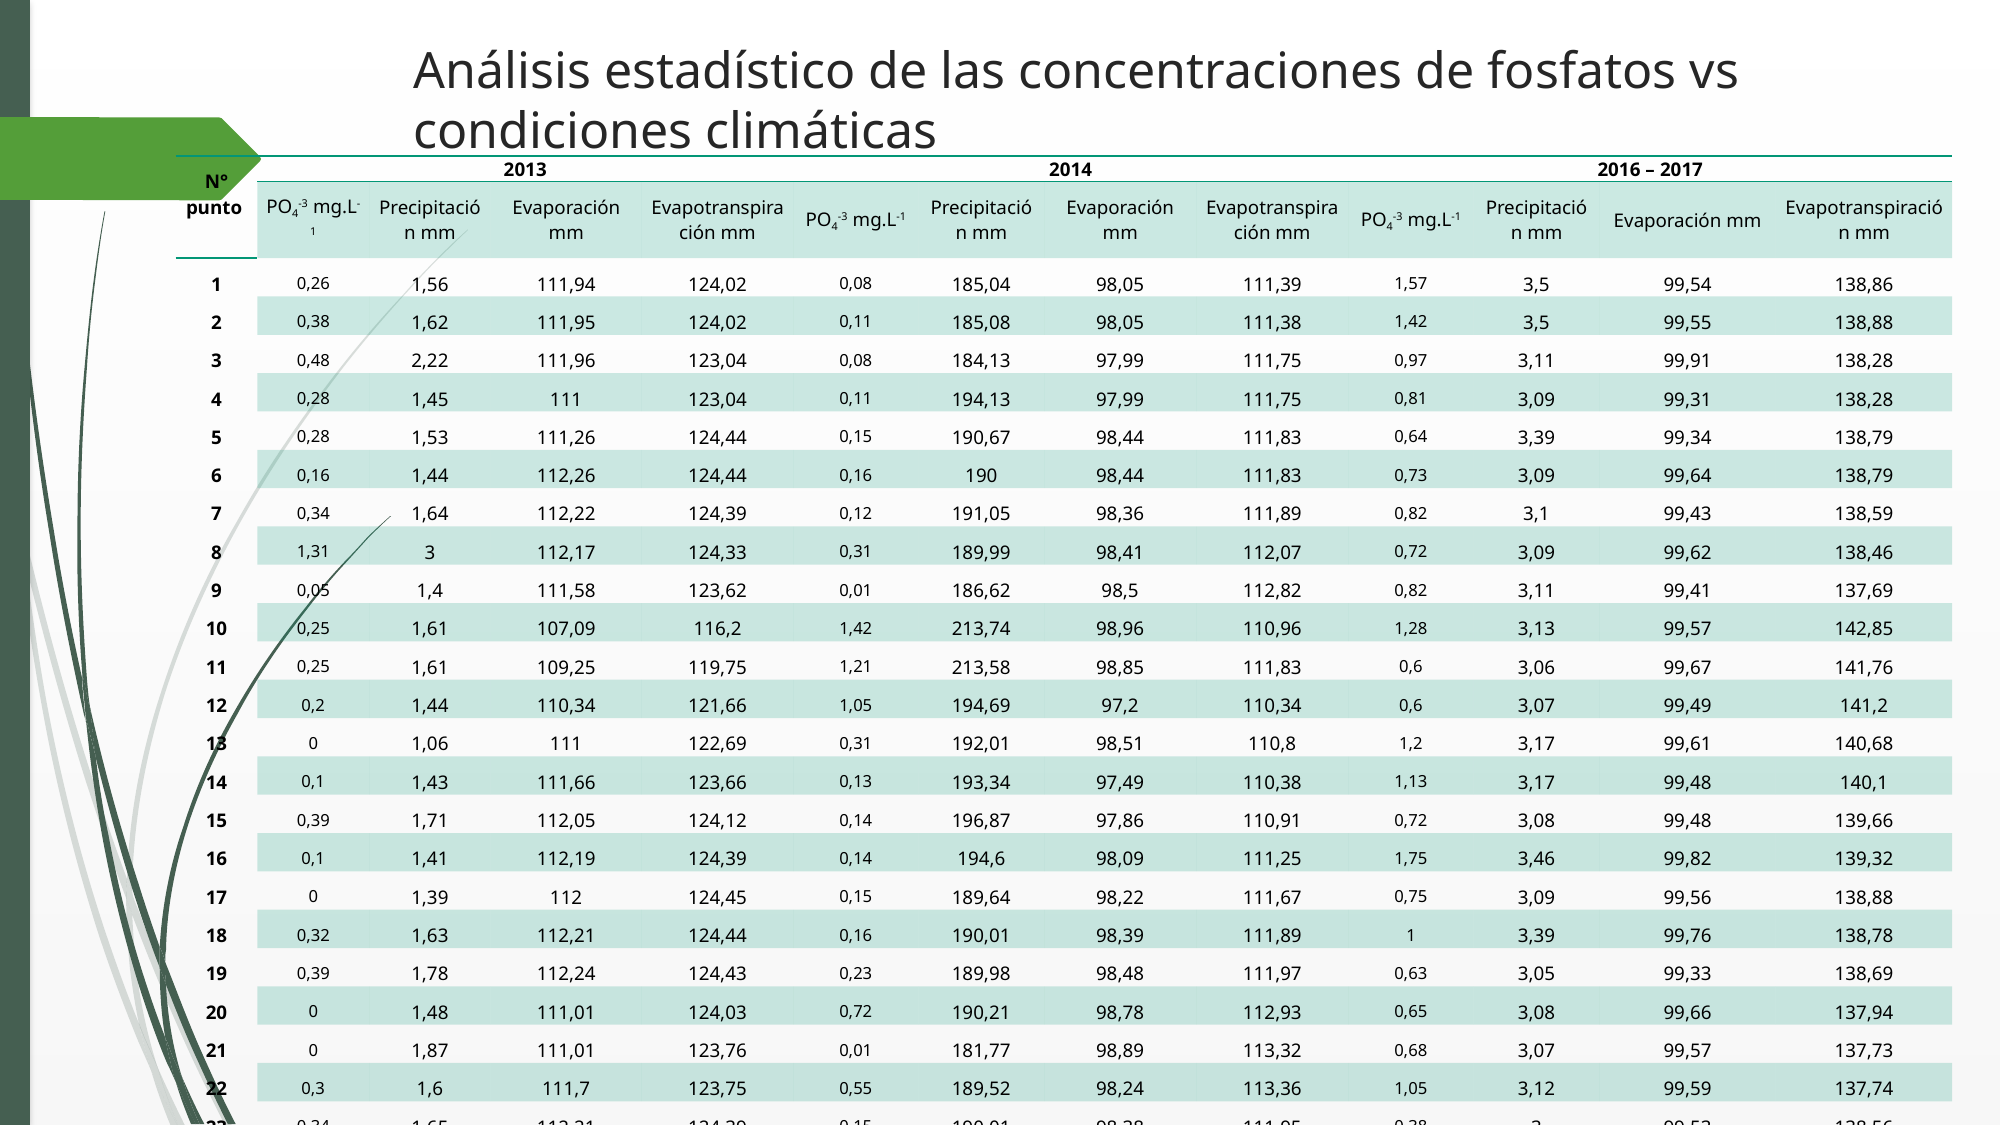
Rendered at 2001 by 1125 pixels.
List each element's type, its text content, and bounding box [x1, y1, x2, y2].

table_cell 111,89 [1196, 488, 1348, 526]
table_cell 3,1 [1474, 488, 1599, 526]
table_cell 124,44 [642, 910, 793, 948]
table_cell 99,76 [1599, 910, 1776, 948]
table_cell 3,09 [1474, 373, 1599, 411]
table_cell 1,53 [369, 411, 491, 450]
table_cell 110,38 [1196, 756, 1348, 795]
table_cell 111,97 [1196, 948, 1348, 986]
table_cell 185,04 [919, 258, 1044, 296]
table_cell 111,38 [1196, 296, 1348, 335]
table_cell 1,43 [369, 756, 491, 795]
table_cell 99,64 [1599, 450, 1776, 488]
table_cell 3,13 [1474, 603, 1599, 641]
table_cell 1,65 [369, 1101, 491, 1125]
table_cell 111,66 [491, 756, 642, 795]
table_cell 0,55 [793, 1063, 919, 1101]
table_cell 0,25 [257, 603, 369, 641]
table_cell 98,96 [1044, 603, 1196, 641]
table_cell 3,5 [1474, 258, 1599, 296]
table_cell Evaporación mm [1044, 182, 1196, 258]
table_cell 1,21 [793, 641, 919, 680]
table_cell 99,61 [1599, 718, 1776, 756]
table_cell 1,64 [369, 488, 491, 526]
table_cell 124,44 [642, 411, 793, 450]
table_cell 6 [176, 450, 257, 488]
table_cell 16 [176, 833, 257, 871]
table_cell 99,54 [1599, 258, 1776, 296]
table_cell 138,88 [1776, 871, 1952, 910]
table_cell 138,79 [1776, 450, 1952, 488]
table_cell 0,14 [793, 833, 919, 871]
table_cell 190 [919, 450, 1044, 488]
table_cell 3,09 [1474, 450, 1599, 488]
table_cell 0,3 [257, 1063, 369, 1101]
table_cell 1,61 [369, 641, 491, 680]
table_cell 0,16 [793, 450, 919, 488]
table_cell 97,86 [1044, 795, 1196, 833]
table_cell 137,69 [1776, 565, 1952, 603]
table_cell 0,97 [1348, 335, 1474, 373]
table_cell 191,05 [919, 488, 1044, 526]
table_cell 0,25 [257, 641, 369, 680]
table_header 2014 [793, 157, 1348, 181]
table_cell Precipitación mm [1474, 182, 1599, 258]
table_cell 111,7 [491, 1063, 642, 1101]
table_cell 111,01 [491, 986, 642, 1025]
table_cell 0,81 [1348, 373, 1474, 411]
table_cell 124,03 [642, 986, 793, 1025]
table_cell 124,39 [642, 488, 793, 526]
table_cell 99,66 [1599, 986, 1776, 1025]
table_cell 98,44 [1044, 411, 1196, 450]
table_cell 121,66 [642, 680, 793, 718]
table_cell 3,05 [1474, 948, 1599, 986]
table_cell 99,59 [1599, 1063, 1776, 1101]
table_cell 0,08 [793, 258, 919, 296]
table_cell 3,5 [1474, 296, 1599, 335]
table_cell 0,01 [793, 1025, 919, 1063]
table_cell 99,56 [1599, 871, 1776, 910]
table_cell Precipitación mm [369, 182, 491, 258]
table_cell 10 [176, 603, 257, 641]
table_cell 0,38 [257, 296, 369, 335]
table_cell 0,15 [793, 411, 919, 450]
title Análisis estadístico de las concentraciones de fosfatos vs condiciones climáticas [398, 31, 1861, 155]
table_cell 112,24 [491, 948, 642, 986]
table_cell 99,48 [1599, 795, 1776, 833]
table_cell 141,2 [1776, 680, 1952, 718]
table_cell 0,6 [1348, 680, 1474, 718]
table_cell 194,6 [919, 833, 1044, 871]
table_cell 0,11 [793, 296, 919, 335]
table_cell 0,6 [1348, 641, 1474, 680]
table_cell 112,22 [491, 488, 642, 526]
table_cell 111,01 [491, 1025, 642, 1063]
table_cell 99,57 [1599, 1025, 1776, 1063]
table_cell 1,45 [369, 373, 491, 411]
table_cell 184,13 [919, 335, 1044, 373]
table_cell 0,01 [793, 565, 919, 603]
table_cell 97,2 [1044, 680, 1196, 718]
table_cell 111,89 [1196, 910, 1348, 948]
table_cell 138,88 [1776, 296, 1952, 335]
table_cell 0,34 [257, 1101, 369, 1125]
table_cell 0,82 [1348, 488, 1474, 526]
table_cell 3,12 [1474, 1063, 1599, 1101]
table_cell 0,2 [257, 680, 369, 718]
table_cell 0,64 [1348, 411, 1474, 450]
table_cell 109,25 [491, 641, 642, 680]
table_cell 113,36 [1196, 1063, 1348, 1101]
table_cell 141,76 [1776, 641, 1952, 680]
table_cell 0,72 [1348, 795, 1474, 833]
table_cell 0,31 [793, 526, 919, 565]
table_cell 189,52 [919, 1063, 1044, 1101]
table_cell 124,39 [642, 1101, 793, 1125]
table_cell 3 [369, 526, 491, 565]
table_cell 3,07 [1474, 680, 1599, 718]
table_cell 99,41 [1599, 565, 1776, 603]
table_cell 3,08 [1474, 986, 1599, 1025]
table_cell 111 [491, 373, 642, 411]
table_cell 111,83 [1196, 641, 1348, 680]
table_cell 3,06 [1474, 641, 1599, 680]
table_cell 11 [176, 641, 257, 680]
table_cell 0,1 [257, 756, 369, 795]
table_cell 17 [176, 871, 257, 910]
table_cell 1,06 [369, 718, 491, 756]
table_cell 1,28 [1348, 603, 1474, 641]
table_cell PO4-3 mg.L-1 [793, 182, 919, 258]
table_cell 99,62 [1599, 526, 1776, 565]
table_cell 124,45 [642, 871, 793, 910]
table_cell 5 [176, 411, 257, 450]
table_cell 112 [491, 871, 642, 910]
table_cell 124,12 [642, 795, 793, 833]
table_cell 98,44 [1044, 450, 1196, 488]
table_cell 0,28 [257, 373, 369, 411]
table_cell 0,12 [793, 488, 919, 526]
table_cell 0,72 [793, 986, 919, 1025]
table_cell PO4-3 mg.L-1 [1348, 182, 1474, 258]
table_cell 99,33 [1599, 948, 1776, 986]
table_cell 99,53 [1599, 1101, 1776, 1125]
table_cell 1,39 [369, 871, 491, 910]
table_cell 112,21 [491, 1101, 642, 1125]
table_cell 3,46 [1474, 833, 1599, 871]
table_cell 112,21 [491, 910, 642, 948]
table_cell 123,75 [642, 1063, 793, 1101]
table_cell 97,99 [1044, 373, 1196, 411]
table_cell 185,08 [919, 296, 1044, 335]
table_cell 99,82 [1599, 833, 1776, 871]
table_cell 1,41 [369, 833, 491, 871]
table_cell 3,07 [1474, 1025, 1599, 1063]
table_cell 112,93 [1196, 986, 1348, 1025]
table_cell 110,96 [1196, 603, 1348, 641]
table_cell 0,23 [793, 948, 919, 986]
table_cell 112,82 [1196, 565, 1348, 603]
table_cell 4 [176, 373, 257, 411]
table_cell 138,28 [1776, 373, 1952, 411]
table_cell 112,17 [491, 526, 642, 565]
table_cell 99,67 [1599, 641, 1776, 680]
table_cell 124,43 [642, 948, 793, 986]
table_cell 3,39 [1474, 910, 1599, 948]
table_cell 124,44 [642, 450, 793, 488]
table_cell 1,71 [369, 795, 491, 833]
table_cell 190,01 [919, 1101, 1044, 1125]
table_cell 0,68 [1348, 1025, 1474, 1063]
table_cell 189,64 [919, 871, 1044, 910]
table_cell 2,22 [369, 335, 491, 373]
table_cell 0,34 [257, 488, 369, 526]
table_cell 1,56 [369, 258, 491, 296]
table_cell 213,58 [919, 641, 1044, 680]
table_cell 1,05 [1348, 1063, 1474, 1101]
table_cell 99,34 [1599, 411, 1776, 450]
table_cell 0,31 [793, 718, 919, 756]
table_cell 1,87 [369, 1025, 491, 1063]
table_cell PO4-3 mg.L-1 [257, 182, 369, 258]
table_cell 1,57 [1348, 258, 1474, 296]
table_cell 123,62 [642, 565, 793, 603]
table_cell 0,26 [257, 258, 369, 296]
table_cell 111,75 [1196, 373, 1348, 411]
table_cell 111,39 [1196, 258, 1348, 296]
table_cell 110,34 [491, 680, 642, 718]
table_cell 0,82 [1348, 565, 1474, 603]
table_cell 111,75 [1196, 335, 1348, 373]
table_cell 98,48 [1044, 948, 1196, 986]
table_cell 3,08 [1474, 795, 1599, 833]
table_cell 139,32 [1776, 833, 1952, 871]
table_cell 124,02 [642, 258, 793, 296]
table_cell 99,43 [1599, 488, 1776, 526]
table_cell 99,49 [1599, 680, 1776, 718]
table_cell 194,13 [919, 373, 1044, 411]
table_cell 111,95 [1196, 1101, 1348, 1125]
table_cell 18 [176, 910, 257, 948]
table_cell 98,41 [1044, 526, 1196, 565]
table_cell 111,58 [491, 565, 642, 603]
table_cell 3 [1474, 1101, 1599, 1125]
table_cell 3,39 [1474, 411, 1599, 450]
table_cell 112,07 [1196, 526, 1348, 565]
table_header N° punto [176, 157, 257, 257]
table_cell 138,46 [1776, 526, 1952, 565]
table_cell Evapotranspiración mm [1776, 182, 1952, 258]
table_cell 98,89 [1044, 1025, 1196, 1063]
table_cell 98,85 [1044, 641, 1196, 680]
table_cell 107,09 [491, 603, 642, 641]
table_cell 1,48 [369, 986, 491, 1025]
table_cell 110,91 [1196, 795, 1348, 833]
table_cell 97,49 [1044, 756, 1196, 795]
table_cell 2 [176, 296, 257, 335]
table_cell 190,67 [919, 411, 1044, 450]
table_cell 1,78 [369, 948, 491, 986]
table_cell 1,62 [369, 296, 491, 335]
table_cell Evapotranspiración mm [642, 182, 793, 258]
table_cell 111,83 [1196, 411, 1348, 450]
table_cell 0,32 [257, 910, 369, 948]
table_cell 111,67 [1196, 871, 1348, 910]
table_cell 124,33 [642, 526, 793, 565]
table_cell 112,26 [491, 450, 642, 488]
table_cell 1,42 [793, 603, 919, 641]
table_cell 186,62 [919, 565, 1044, 603]
table_cell 111 [491, 718, 642, 756]
table_cell 1,44 [369, 680, 491, 718]
table_cell 139,66 [1776, 795, 1952, 833]
table_cell 0,65 [1348, 986, 1474, 1025]
table_cell 99,48 [1599, 756, 1776, 795]
table_cell 19 [176, 948, 257, 986]
table_cell 137,74 [1776, 1063, 1952, 1101]
table_cell 138,28 [1776, 335, 1952, 373]
table_cell 0 [257, 986, 369, 1025]
table_cell 1,75 [1348, 833, 1474, 871]
table_cell 110,34 [1196, 680, 1348, 718]
table_cell 1,44 [369, 450, 491, 488]
table_cell 98,78 [1044, 986, 1196, 1025]
table_cell 13 [176, 718, 257, 756]
table_cell 181,77 [919, 1025, 1044, 1063]
table_cell 1,63 [369, 910, 491, 948]
table_header 2013 [257, 157, 793, 181]
table_cell 123,66 [642, 756, 793, 795]
table_cell 7 [176, 488, 257, 526]
table_cell 119,75 [642, 641, 793, 680]
table_cell 137,73 [1776, 1025, 1952, 1063]
table_cell 124,02 [642, 296, 793, 335]
table_cell 189,99 [919, 526, 1044, 565]
table_cell 122,69 [642, 718, 793, 756]
table_cell 138,59 [1776, 488, 1952, 526]
table_cell 196,87 [919, 795, 1044, 833]
table_cell 0,16 [257, 450, 369, 488]
table_cell 123,04 [642, 373, 793, 411]
table_cell 99,55 [1599, 296, 1776, 335]
table_cell 3,09 [1474, 871, 1599, 910]
table_cell 15 [176, 795, 257, 833]
table_cell 98,24 [1044, 1063, 1196, 1101]
table_cell 0,08 [793, 335, 919, 373]
table_cell 193,34 [919, 756, 1044, 795]
table_cell 3,17 [1474, 756, 1599, 795]
table_cell 1,2 [1348, 718, 1474, 756]
table_cell 1,13 [1348, 756, 1474, 795]
table_cell 140,1 [1776, 756, 1952, 795]
table_cell 111,95 [491, 296, 642, 335]
table_cell 137,94 [1776, 986, 1952, 1025]
table_cell 0 [257, 718, 369, 756]
table_cell 0,16 [793, 910, 919, 948]
table_cell 213,74 [919, 603, 1044, 641]
table_cell 138,86 [1776, 258, 1952, 296]
table_cell 98,22 [1044, 871, 1196, 910]
table_cell 190,01 [919, 910, 1044, 948]
table_cell 0,15 [793, 871, 919, 910]
table_header 2016 – 2017 [1348, 157, 1952, 181]
table_cell 111,26 [491, 411, 642, 450]
table_cell 1,4 [369, 565, 491, 603]
table_cell 99,57 [1599, 603, 1776, 641]
table_cell 98,05 [1044, 296, 1196, 335]
table_cell 22 [176, 1063, 257, 1101]
table_cell 98,5 [1044, 565, 1196, 603]
table_cell 138,69 [1776, 948, 1952, 986]
table_cell 111,25 [1196, 833, 1348, 871]
table_cell 123,04 [642, 335, 793, 373]
table_cell 116,2 [642, 603, 793, 641]
table_cell 1,05 [793, 680, 919, 718]
table_cell 189,98 [919, 948, 1044, 986]
table_cell 0,38 [1348, 1101, 1474, 1125]
table_cell 14 [176, 756, 257, 795]
table_cell 1,31 [257, 526, 369, 565]
table_cell 0,1 [257, 833, 369, 871]
table_cell 0,13 [793, 756, 919, 795]
table_cell 140,68 [1776, 718, 1952, 756]
table_cell 138,79 [1776, 411, 1952, 450]
table_cell 21 [176, 1025, 257, 1063]
table_cell 0,15 [793, 1101, 919, 1125]
table_cell 0 [257, 871, 369, 910]
table_cell 0,75 [1348, 871, 1474, 910]
table_cell 99,91 [1599, 335, 1776, 373]
table_cell 0,63 [1348, 948, 1474, 986]
table_cell 1,61 [369, 603, 491, 641]
table_cell 97,99 [1044, 335, 1196, 373]
table_cell 124,39 [642, 833, 793, 871]
table_cell 3,11 [1474, 565, 1599, 603]
table_cell 20 [176, 986, 257, 1025]
table_cell 12 [176, 680, 257, 718]
table_cell Evapotranspiración mm [1196, 182, 1348, 258]
table_cell 0,39 [257, 795, 369, 833]
table_cell 190,21 [919, 986, 1044, 1025]
table_cell Evaporación mm [491, 182, 642, 258]
table_cell 98,36 [1044, 488, 1196, 526]
table_cell 138,56 [1776, 1101, 1952, 1125]
table_cell 111,94 [491, 258, 642, 296]
table_cell 99,31 [1599, 373, 1776, 411]
table_cell 1,42 [1348, 296, 1474, 335]
table_cell 98,09 [1044, 833, 1196, 871]
table_cell 0,48 [257, 335, 369, 373]
table_cell Evaporación mm [1599, 182, 1776, 258]
table_cell 98,38 [1044, 1101, 1196, 1125]
table_cell 113,32 [1196, 1025, 1348, 1063]
table_cell 138,78 [1776, 910, 1952, 948]
table_cell 0,05 [257, 565, 369, 603]
table_cell 0,73 [1348, 450, 1474, 488]
table_cell 110,8 [1196, 718, 1348, 756]
table_cell 0 [257, 1025, 369, 1063]
table_cell 98,39 [1044, 910, 1196, 948]
table_cell 0,14 [793, 795, 919, 833]
table_cell 0,28 [257, 411, 369, 450]
table_cell 1 [1348, 910, 1474, 948]
table_cell 98,51 [1044, 718, 1196, 756]
table_cell 192,01 [919, 718, 1044, 756]
table_cell 3,09 [1474, 526, 1599, 565]
table_cell 0,11 [793, 373, 919, 411]
table_cell 112,19 [491, 833, 642, 871]
table_cell Precipitación mm [919, 182, 1044, 258]
table_cell 98,05 [1044, 258, 1196, 296]
table_cell 0,72 [1348, 526, 1474, 565]
table_cell 142,85 [1776, 603, 1952, 641]
table_cell 111,96 [491, 335, 642, 373]
table_cell 123,76 [642, 1025, 793, 1063]
table_cell 3 [176, 335, 257, 373]
table_cell 1,6 [369, 1063, 491, 1101]
table_cell 111,83 [1196, 450, 1348, 488]
table_cell 1 [176, 259, 257, 296]
table_cell 112,05 [491, 795, 642, 833]
table_cell 8 [176, 526, 257, 565]
table_cell 9 [176, 565, 257, 603]
table_cell 194,69 [919, 680, 1044, 718]
table_cell 3,17 [1474, 718, 1599, 756]
table_cell 3,11 [1474, 335, 1599, 373]
table_cell 23 [176, 1101, 257, 1125]
table_cell 0,39 [257, 948, 369, 986]
